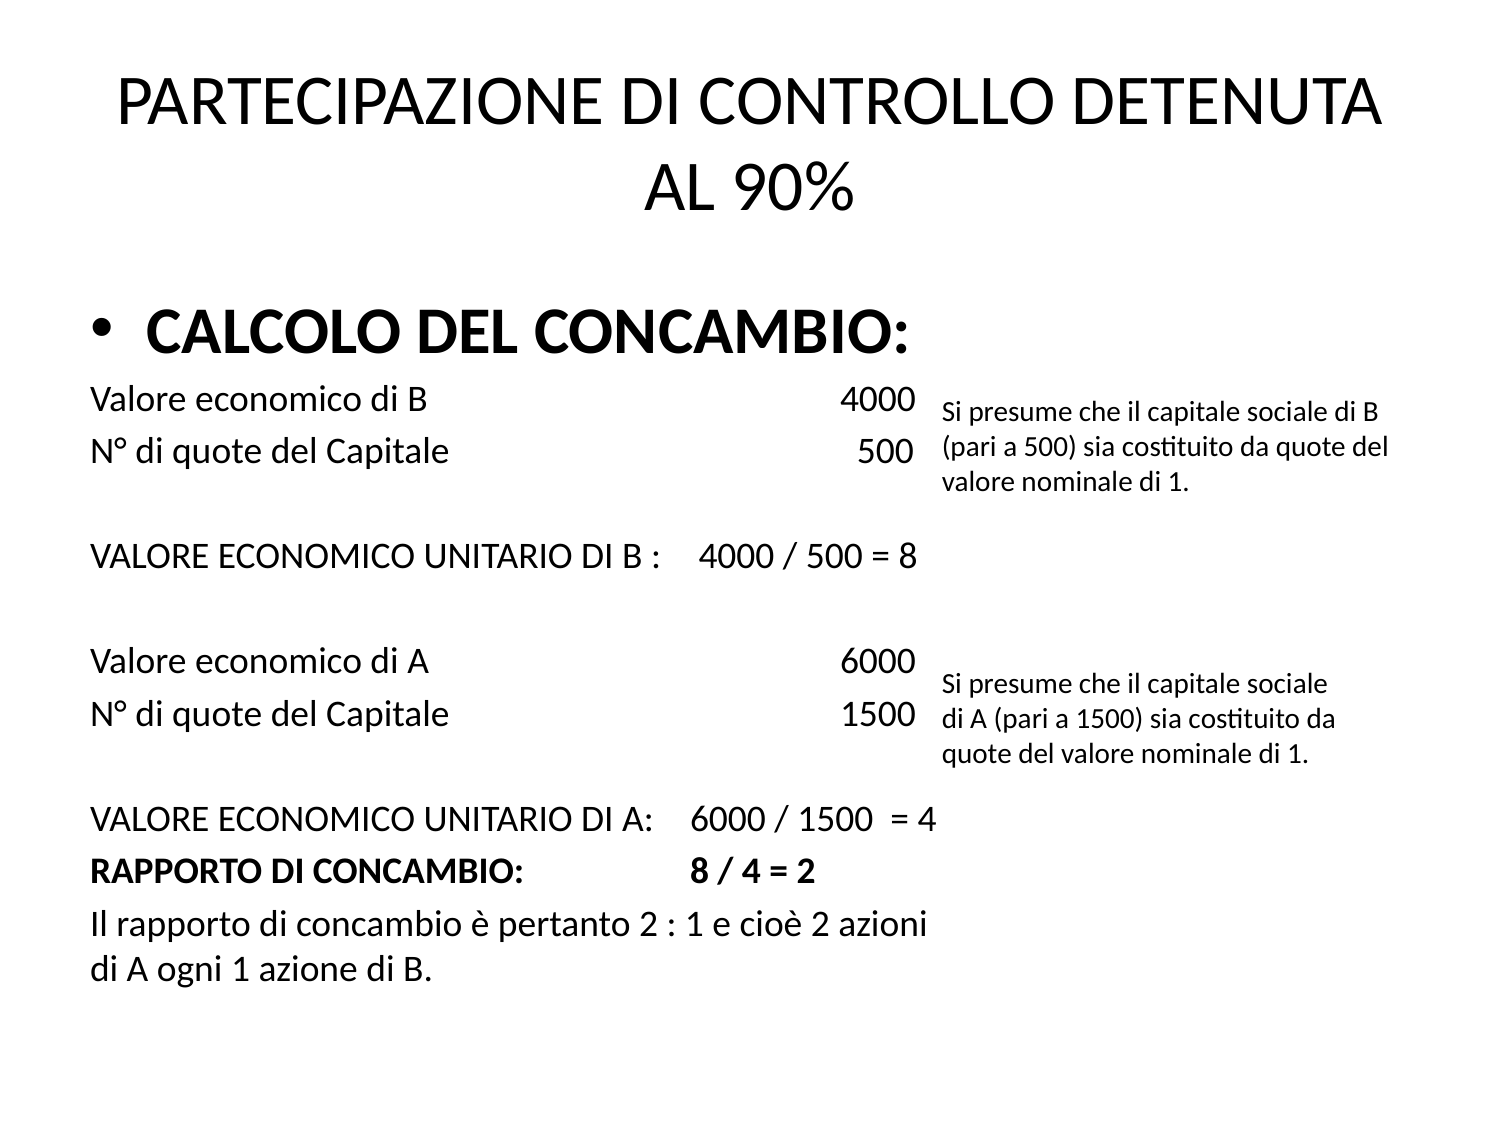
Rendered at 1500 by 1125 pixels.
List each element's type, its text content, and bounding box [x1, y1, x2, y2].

text_box Si presume che il capitale sociale di A (pari a 1500) sia costituito da quote del valore nominale di 1. [927, 656, 1365, 777]
title PARTECIPAZIONE DI CONTROLLO DETENUTA AL 90% [75, 45, 1425, 233]
text_box Si presume che il capitale sociale di B (pari a 500) sia costituito da quote del valore nominale di 1. [927, 385, 1424, 505]
list CALCOLO DEL CONCAMBIO: Valore economico di B 4000 N° di quote del Capitale 500 VALORE ECONOMICO UNITARIO DI B : 4000 / 500 = 8 Valore economico di A 6000 N° di quote del Capitale 1500 VALORE ECONOMICO UNITARIO DI A: 6000 / 1500 = 4 RAPPORTO DI CONCAMBIO: 8 / 4 = 2 Il rapporto di concambio è pertanto 2 : 1 e cioè 2 azioni di A ogni 1 azione di B. [75, 278, 975, 1094]
